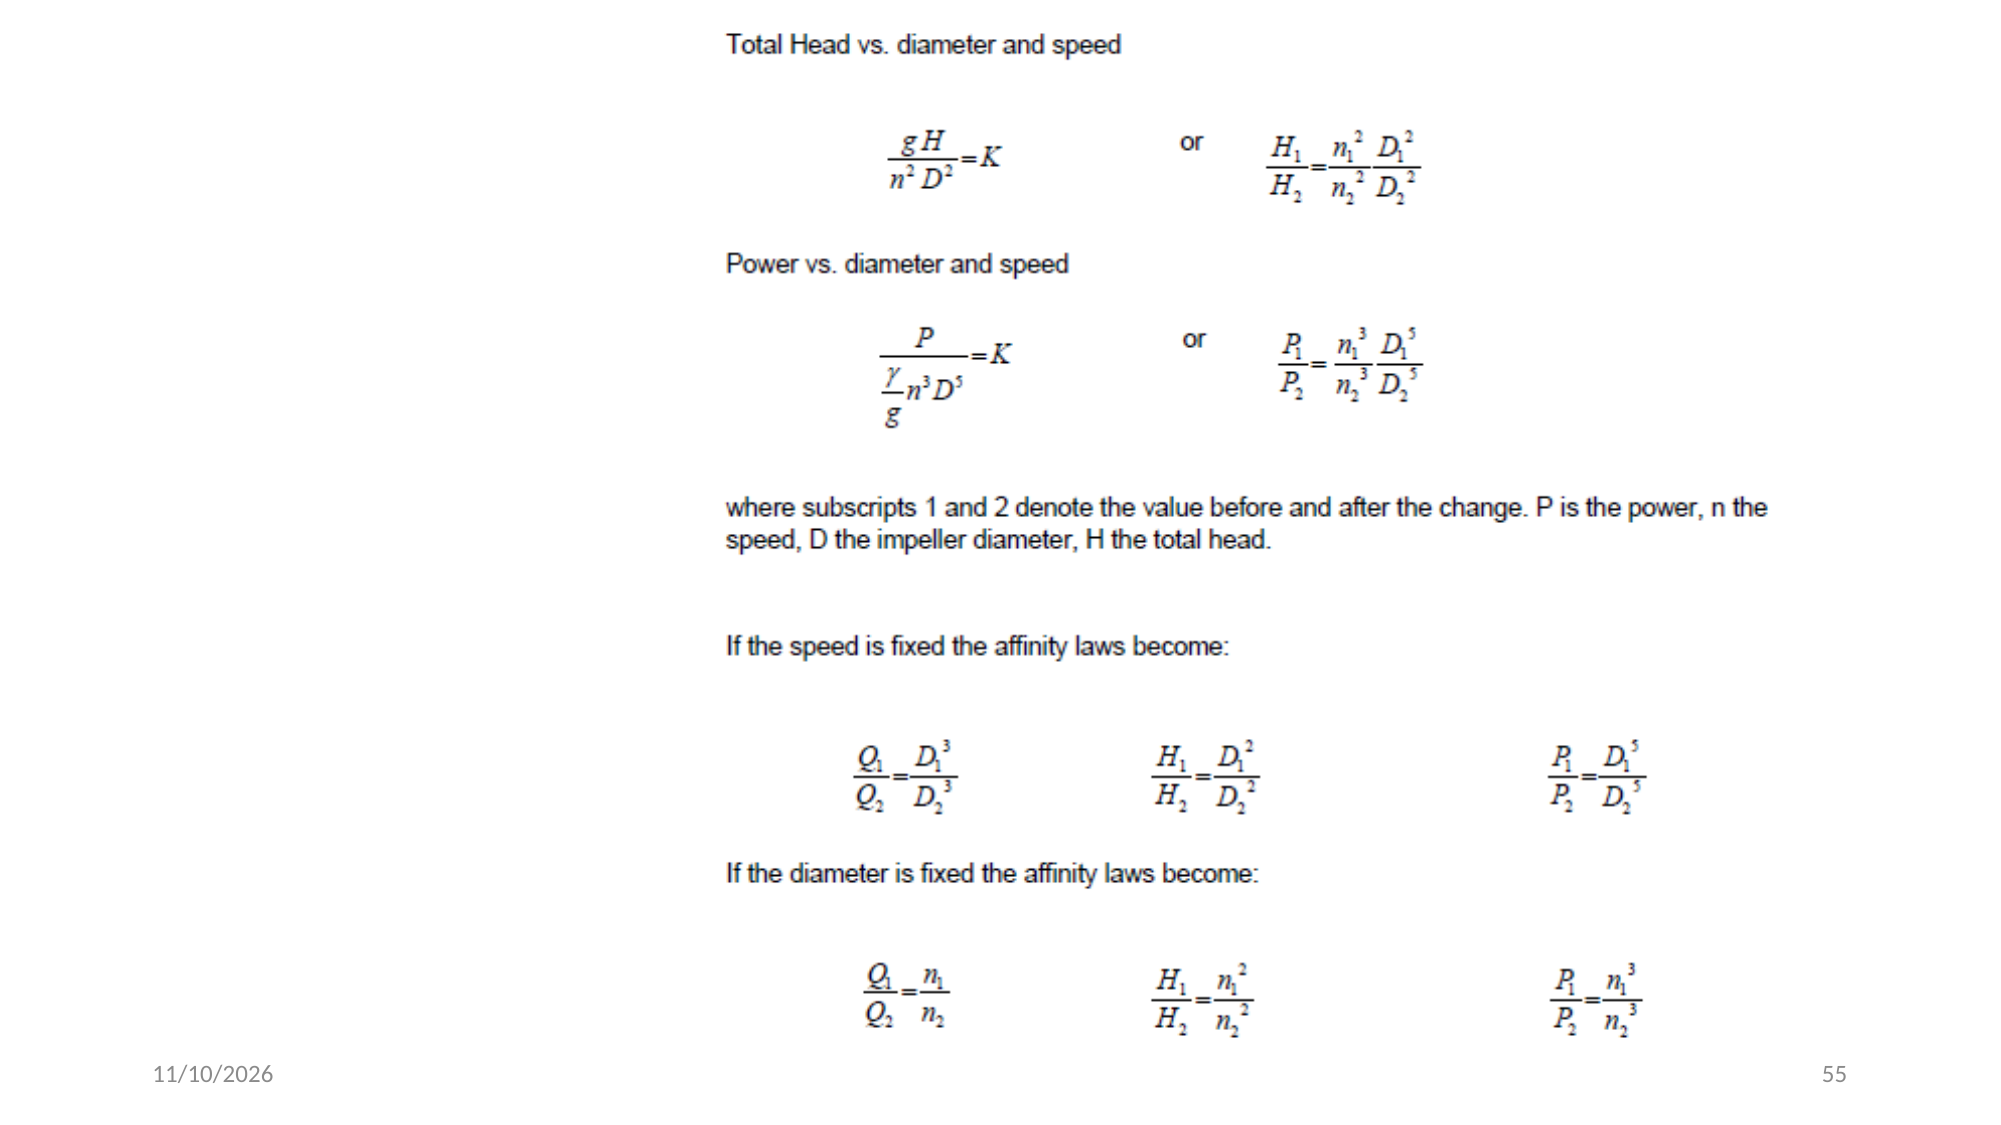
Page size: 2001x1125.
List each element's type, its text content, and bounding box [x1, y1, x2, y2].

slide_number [137, 1042, 588, 1103]
slide_number 55 [1412, 1042, 1863, 1103]
picture [715, 18, 1774, 1050]
